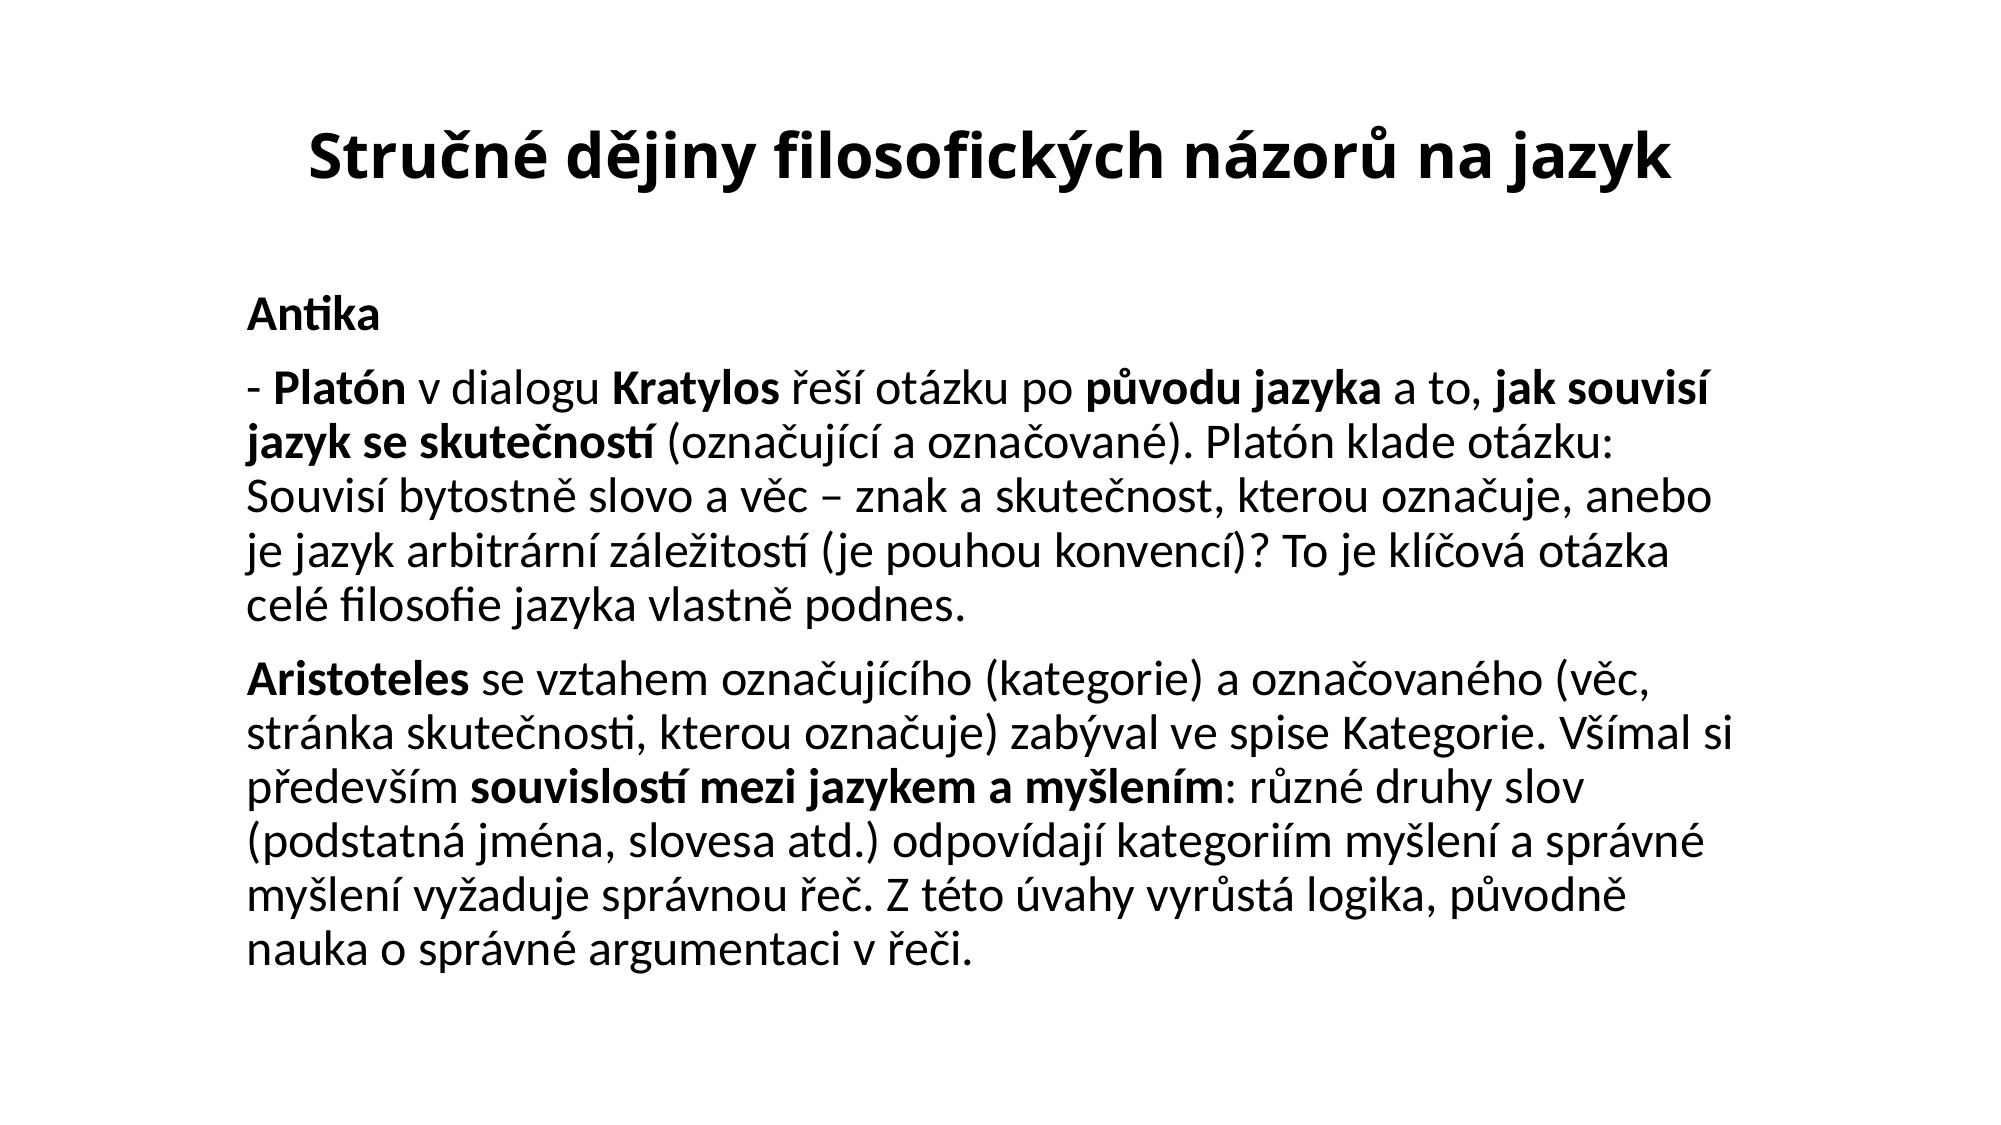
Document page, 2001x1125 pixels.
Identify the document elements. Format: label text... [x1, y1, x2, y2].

title Stručné dějiny filosofických názorů na jazyk [231, 61, 1750, 200]
subtitle Antika - Platón v dialogu Kratylos řeší otázku po původu jazyka a to, jak souvisí jazyk se skutečností (označující a označované). Platón klade otázku: Souvisí bytostně slovo a věc – znak a skutečnost, kterou označuje, anebo je jazyk arbitrární záležitostí (je pouhou konvencí)? To je klíčová otázka celé filosofie jazyka vlastně podnes. Aristoteles se vztahem označujícího (kategorie) a označovaného (věc, stránka skutečnosti, kterou označuje) zabýval ve spise Kategorie. Všímal si především souvislostí mezi jazykem a myšlením: různé druhy slov (podstatná jména, slovesa atd.) odpovídají kategoriím myšlení a správné myšlení vyžaduje správnou řeč. Z této úvahy vyrůstá logika, původně nauka o správné argumentaci v řeči. [231, 279, 1750, 1032]
